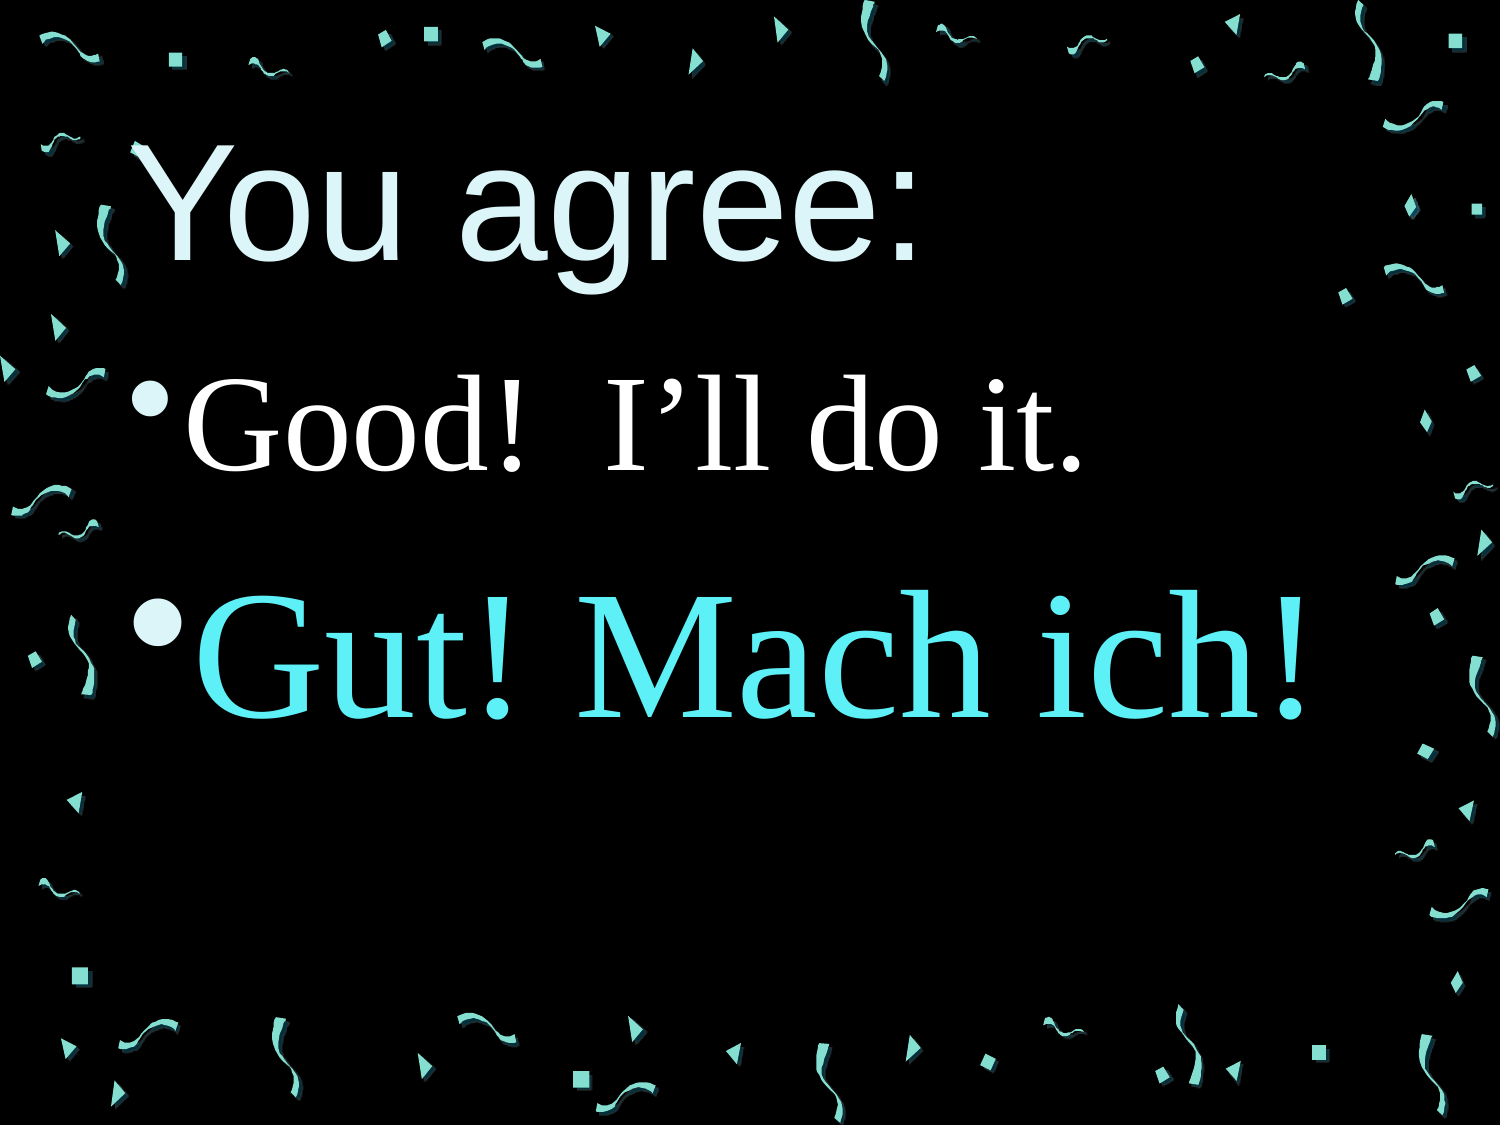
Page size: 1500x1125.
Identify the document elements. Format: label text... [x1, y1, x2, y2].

list Good! I’ll do it. Gut! Mach ich! [112, 324, 1388, 1000]
title You agree: [112, 99, 1388, 288]
